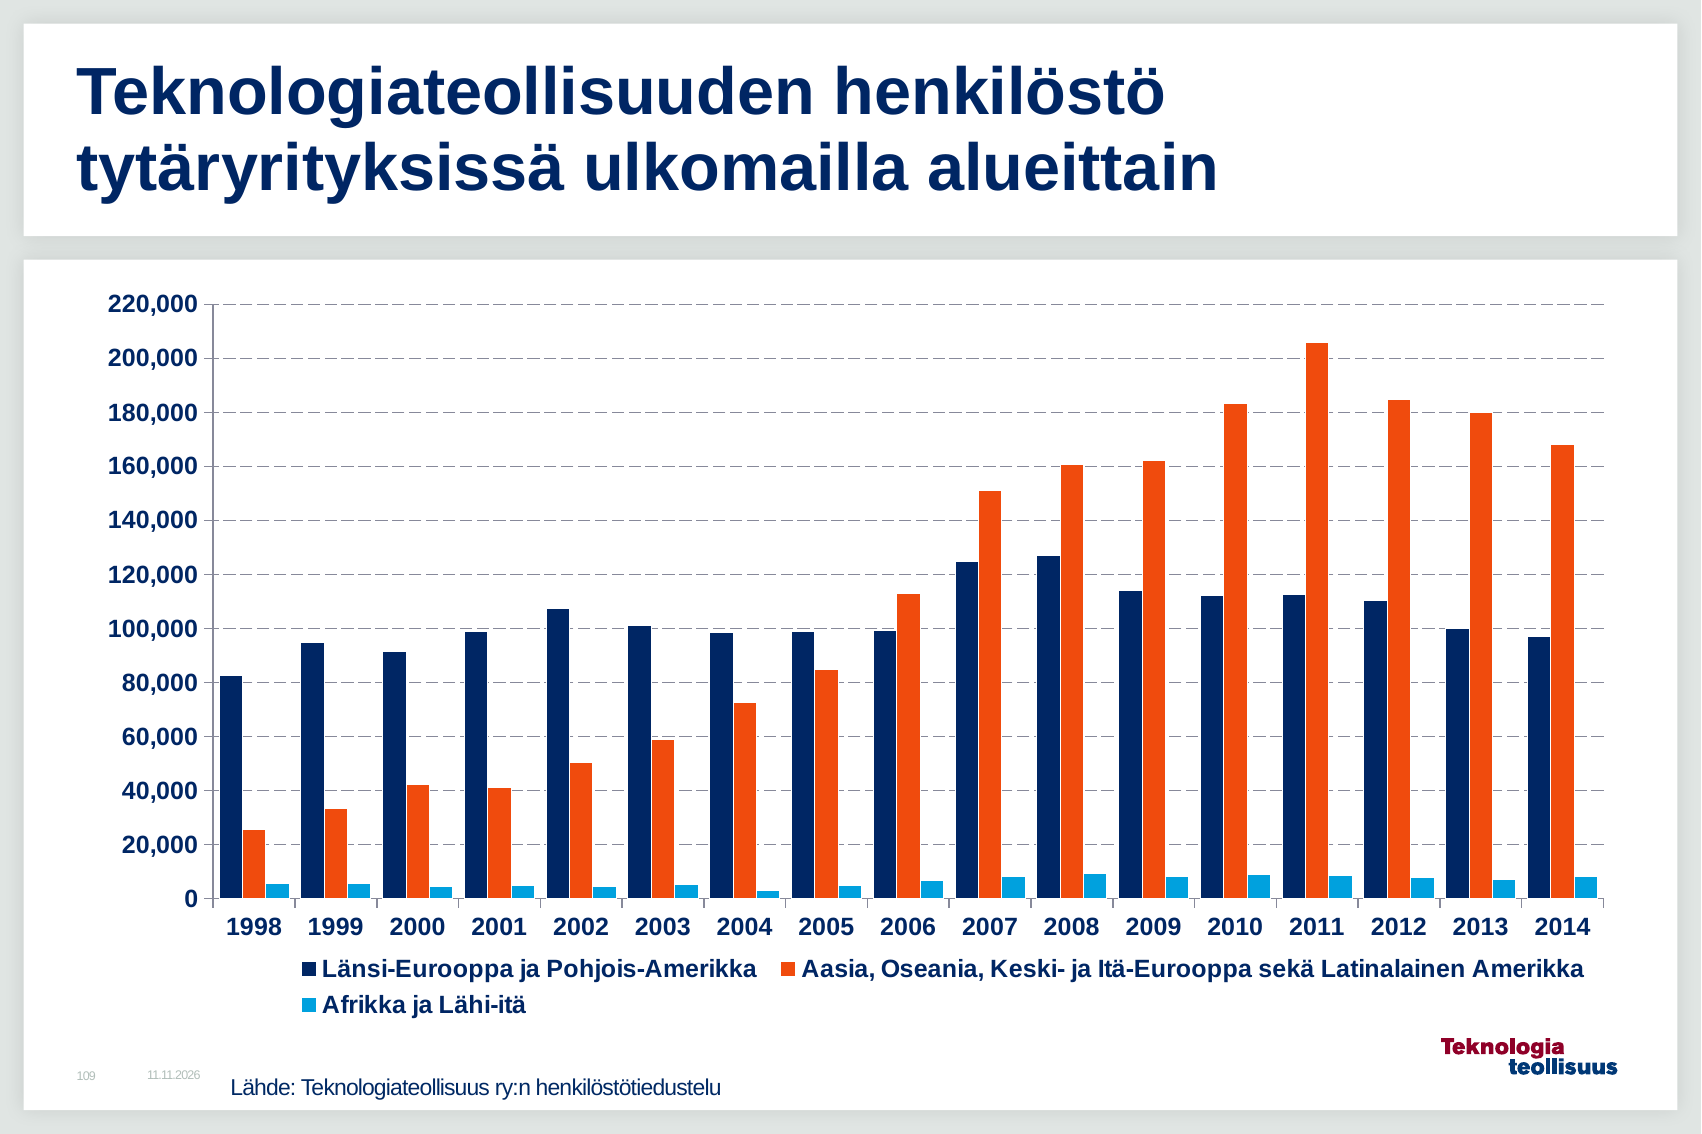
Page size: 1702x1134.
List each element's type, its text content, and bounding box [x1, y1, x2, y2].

chart [70, 283, 1630, 1028]
title Teknologiateollisuuden henkilöstö tytäryrityksissä ulkomailla alueittain [70, 47, 1631, 213]
text_box Lähde: Teknologiateollisuus ry:n henkilöstötiedustelu [224, 1066, 1075, 1107]
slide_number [141, 1063, 355, 1087]
slide_number 109 [70, 1063, 141, 1087]
